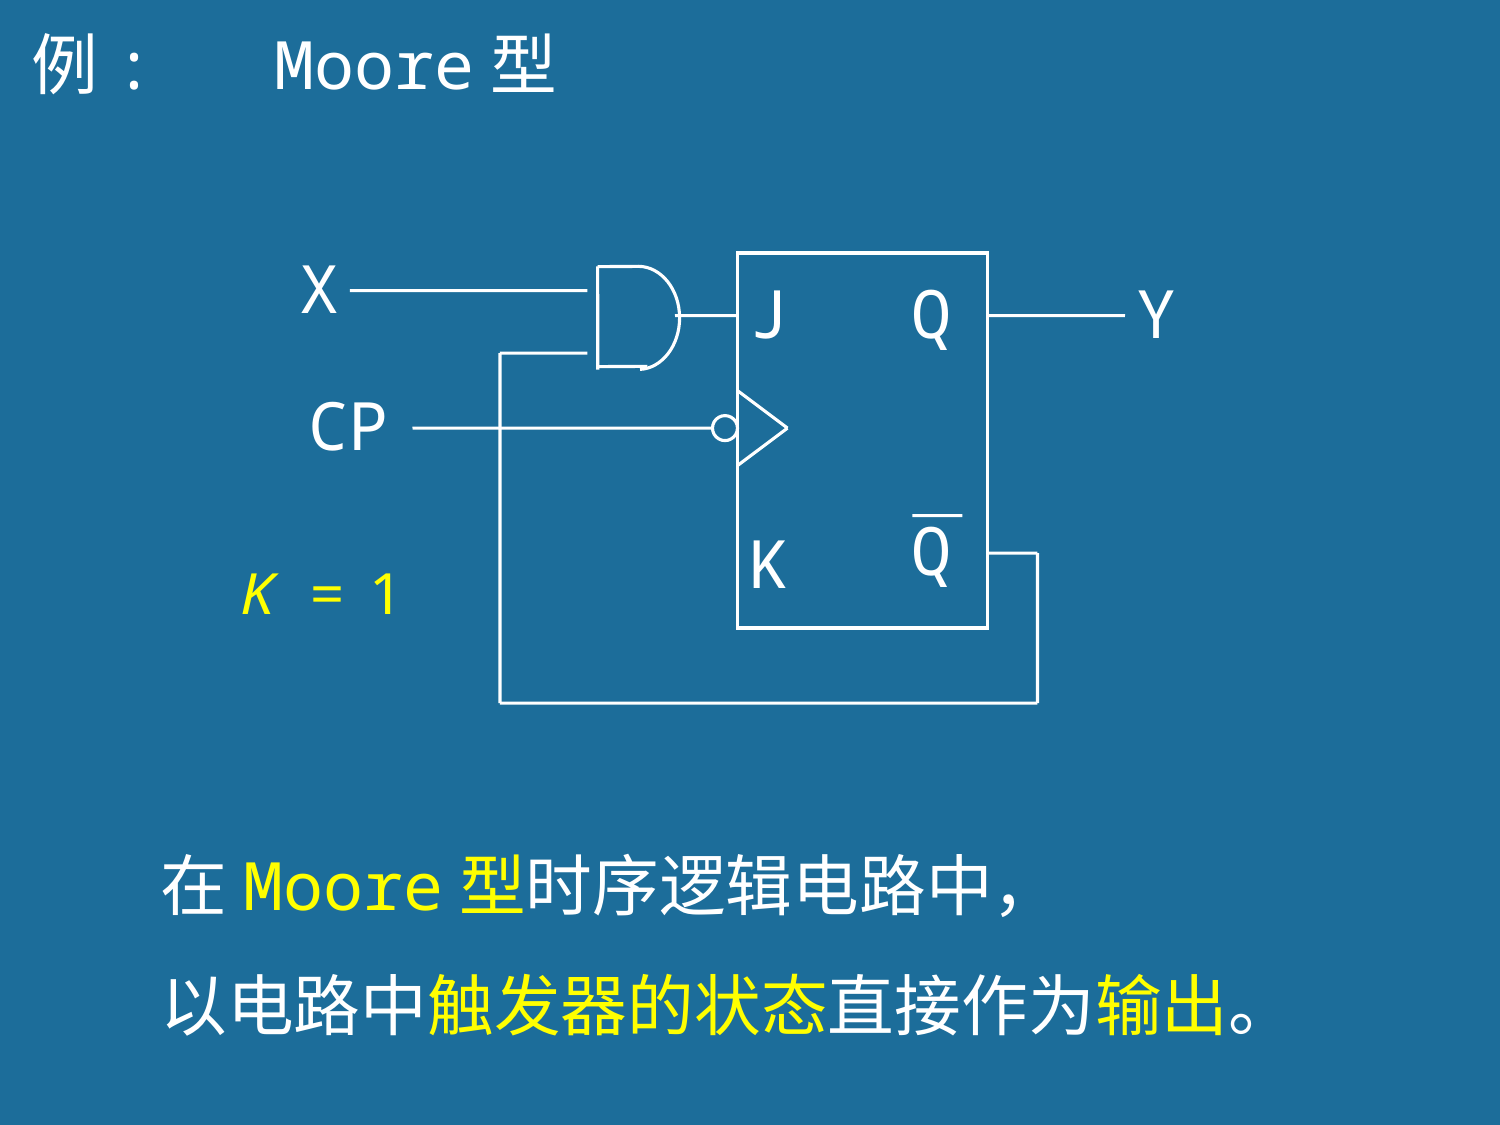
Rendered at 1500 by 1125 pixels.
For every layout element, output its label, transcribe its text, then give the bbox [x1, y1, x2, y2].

text_box 在Moore型时序逻辑电路中， 以电路中触发器的状态直接作为输出。 [145, 796, 1311, 1052]
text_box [234, 238, 1189, 704]
slide_number 10 [1151, 1025, 1465, 1100]
text_box 例: Moore型 [16, 15, 572, 111]
